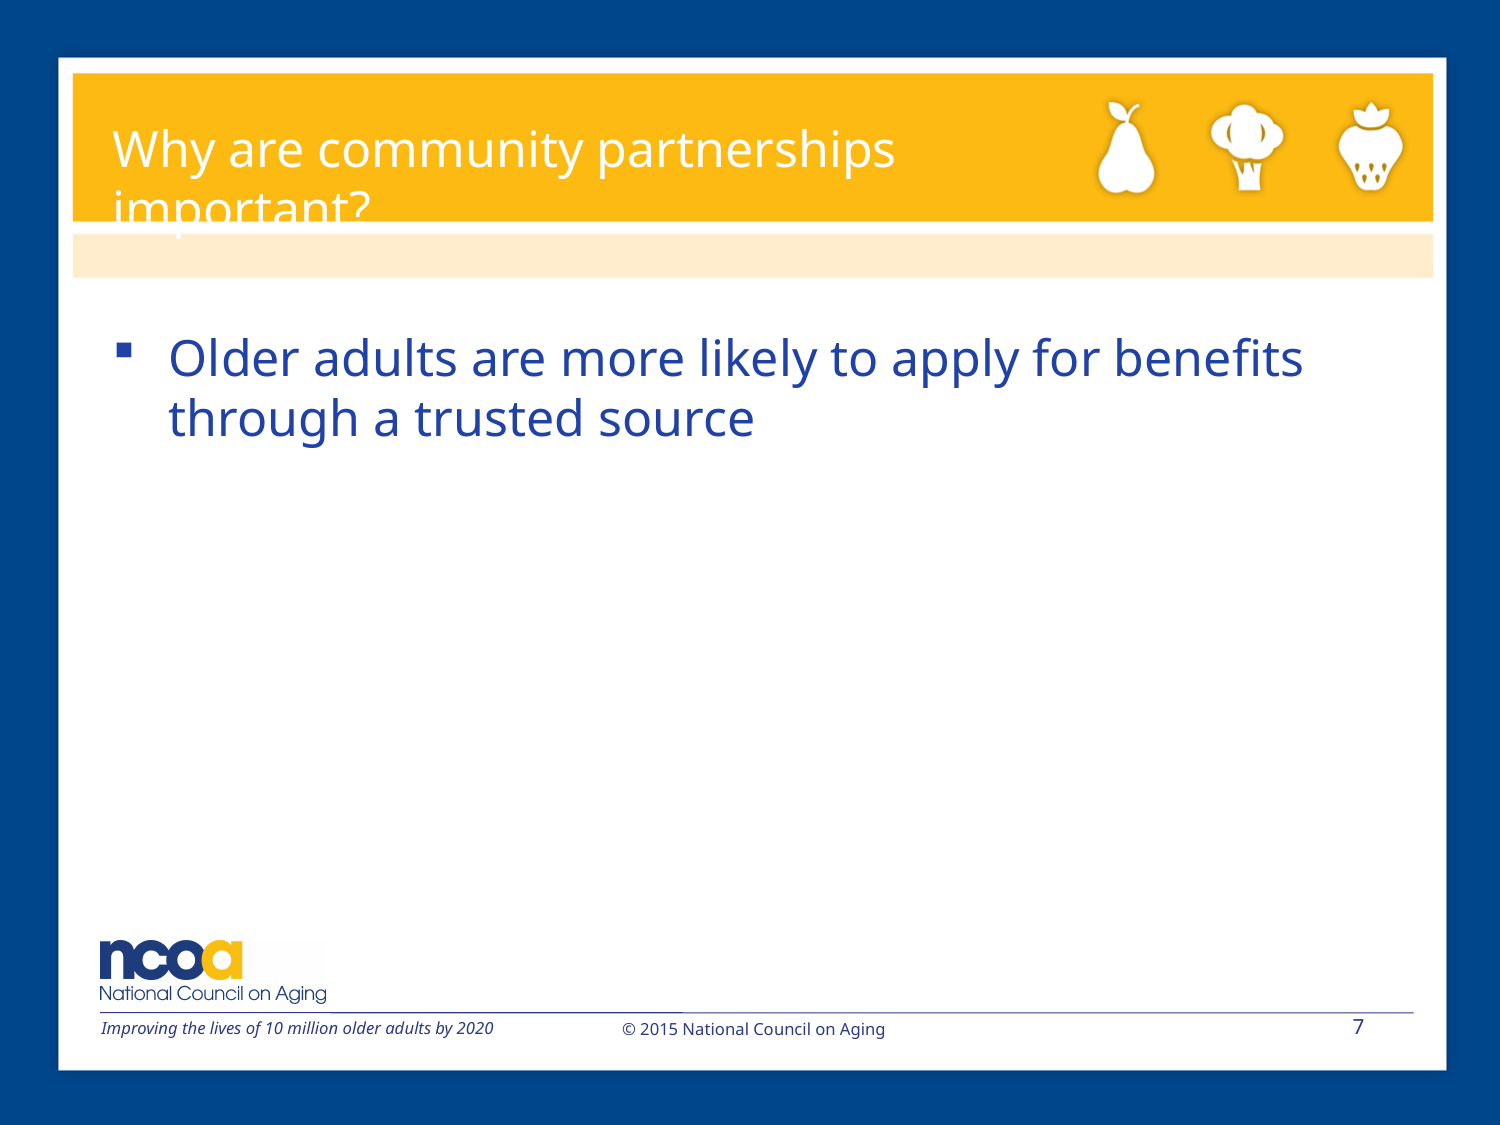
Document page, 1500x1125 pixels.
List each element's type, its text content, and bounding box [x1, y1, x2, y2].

list Older adults are more likely to apply for benefits through a trusted source [97, 319, 1391, 911]
picture [0, 0, 1500, 1125]
title Why are community partnerships important? [97, 110, 1105, 197]
